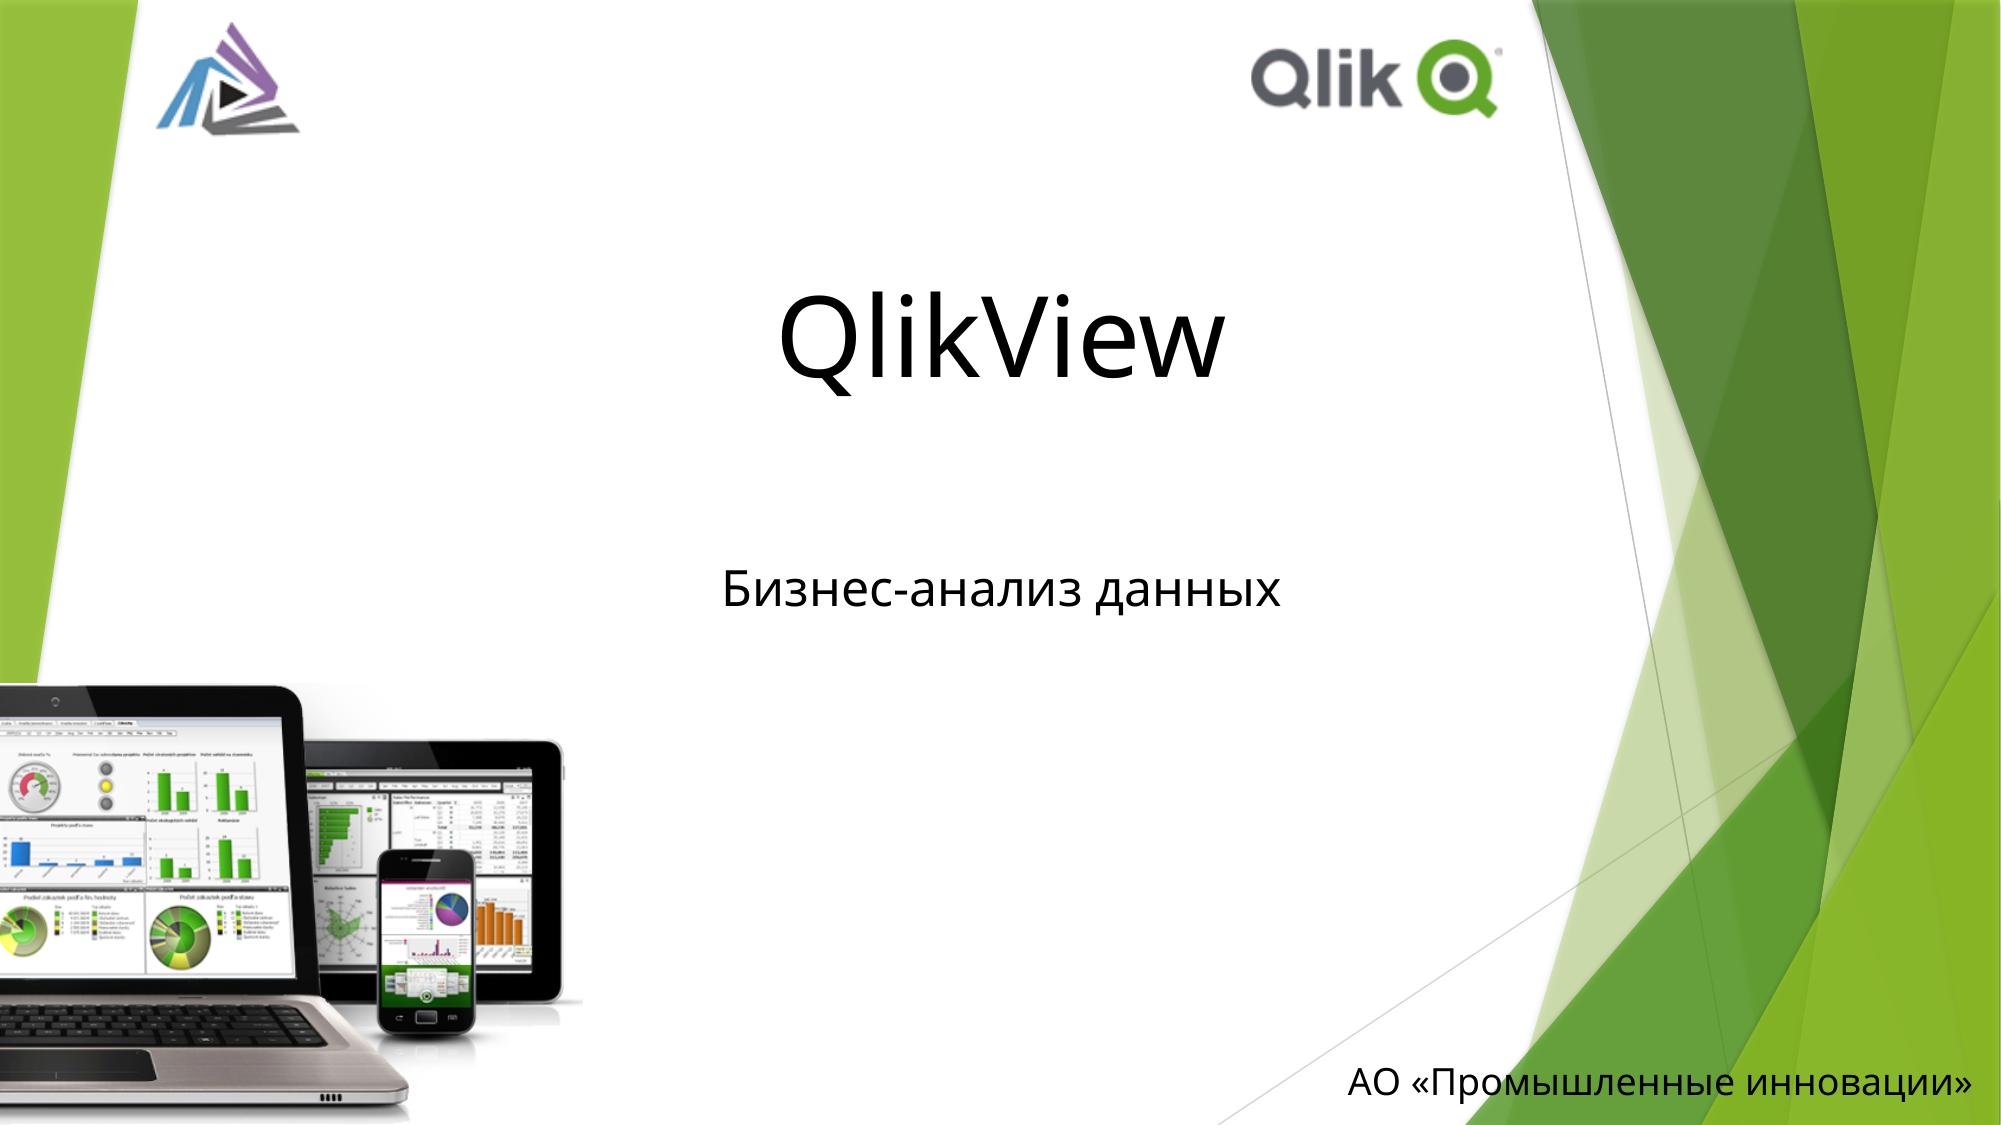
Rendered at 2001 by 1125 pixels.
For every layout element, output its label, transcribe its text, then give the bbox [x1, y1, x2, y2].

picture [1239, 32, 1517, 132]
picture [0, 682, 602, 1125]
picture [145, 19, 309, 143]
title QlikView [226, 189, 1777, 408]
text_box АО «Промышленные инновации» [1333, 1050, 1989, 1111]
subtitle [607, 779, 1661, 1099]
text_box [57, 33, 275, 251]
text_box Бизнес-анализ данных [466, 549, 1538, 624]
